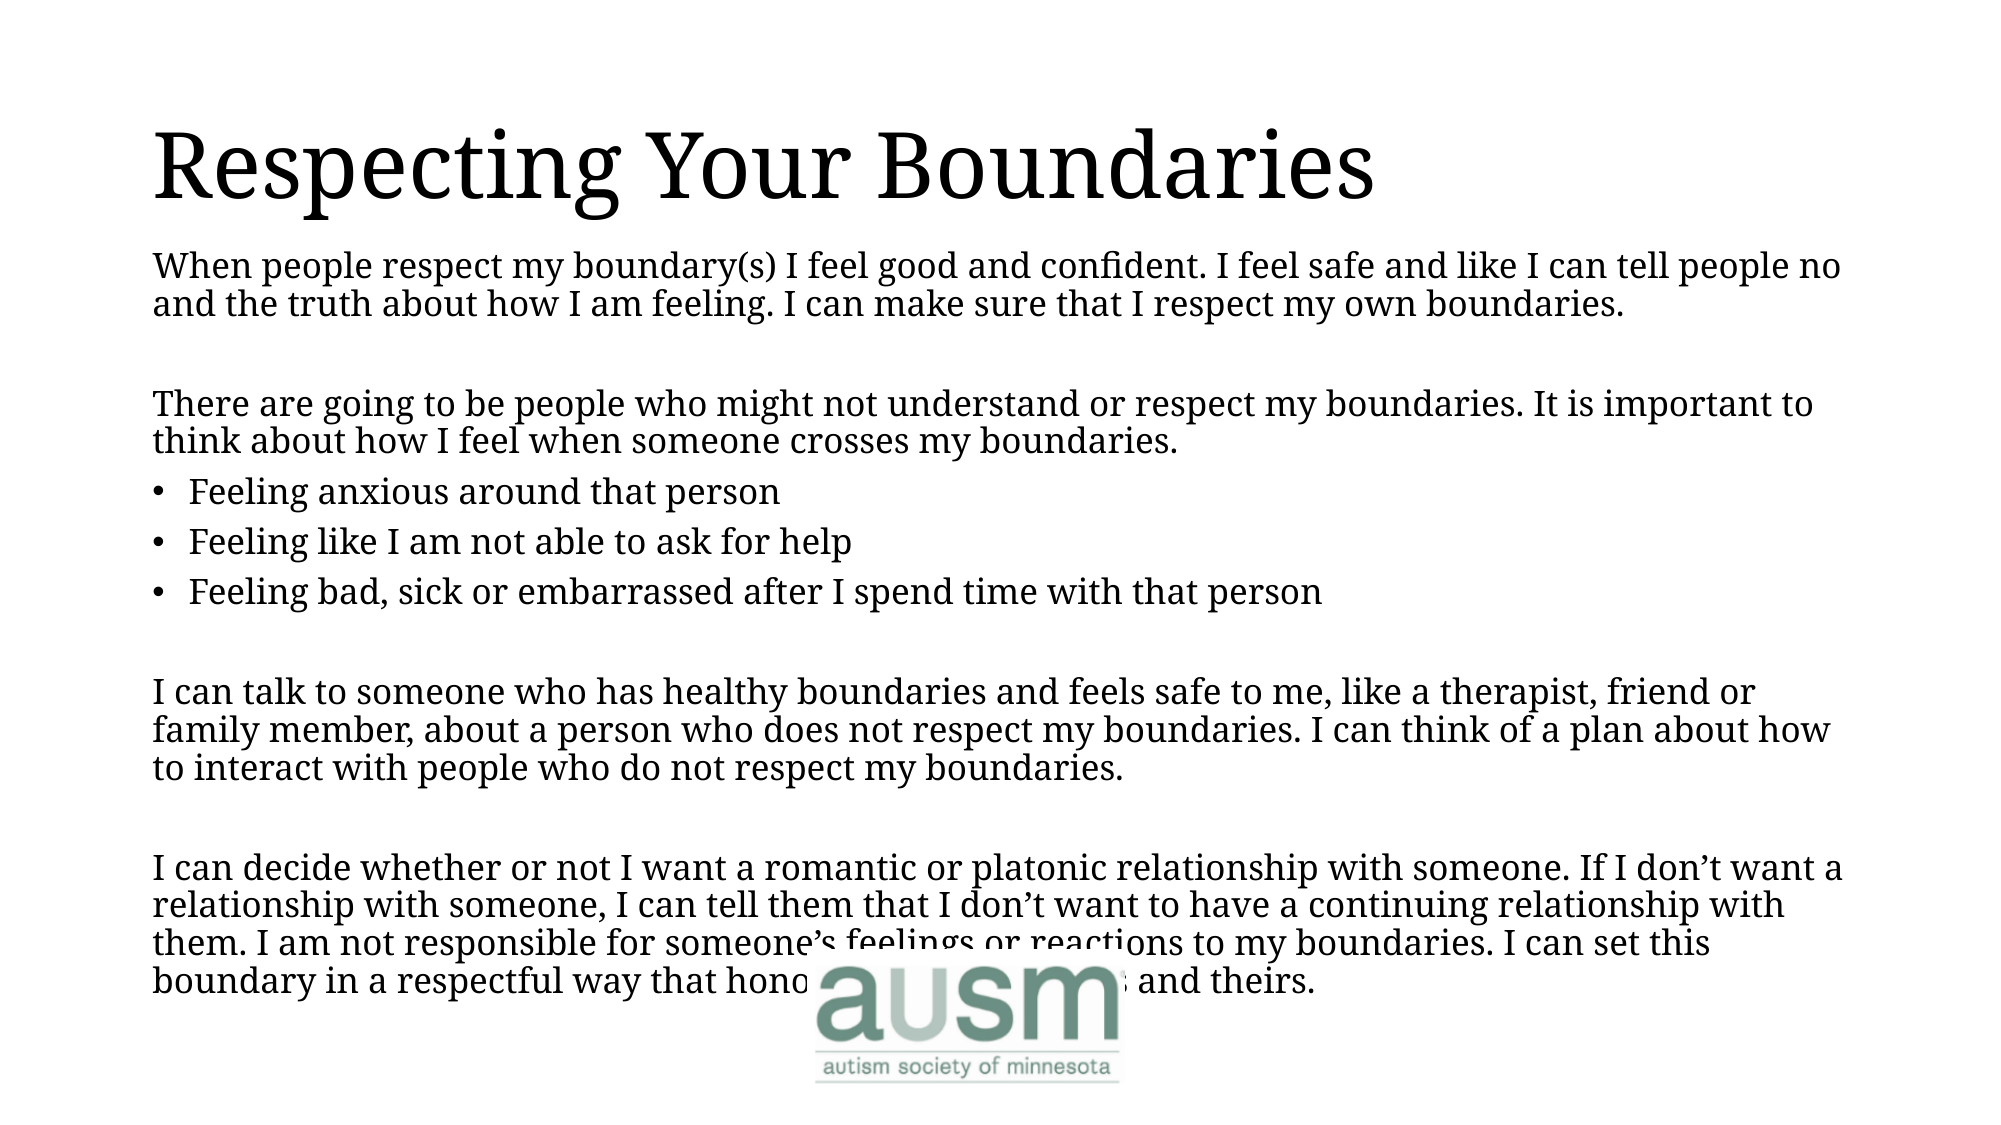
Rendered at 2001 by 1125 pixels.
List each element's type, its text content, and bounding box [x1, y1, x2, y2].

list When people respect my boundary(s) I feel good and confident. I feel safe and like I can tell people no and the truth about how I am feeling. I can make sure that I respect my own boundaries. There are going to be people who might not understand or respect my boundaries. It is important to think about how I feel when someone crosses my boundaries. Feeling anxious around that person Feeling like I am not able to ask for help Feeling bad, sick or embarrassed after I spend time with that person I can talk to someone who has healthy boundaries and feels safe to me, like a therapist, friend or family member, about a person who does not respect my boundaries. I can think of a plan about how to interact with people who do not respect my boundaries. I can decide whether or not I want a romantic or platonic relationship with someone. If I don’t want a relationship with someone, I can tell them that I don’t want to have a continuing relationship with them. I am not responsible for someone’s feelings or reactions to my boundaries. I can set this boundary in a respectful way that honors both my feelings and theirs. [137, 240, 1863, 1014]
picture [807, 949, 1125, 1094]
title Respecting Your Boundaries [137, 59, 1863, 240]
